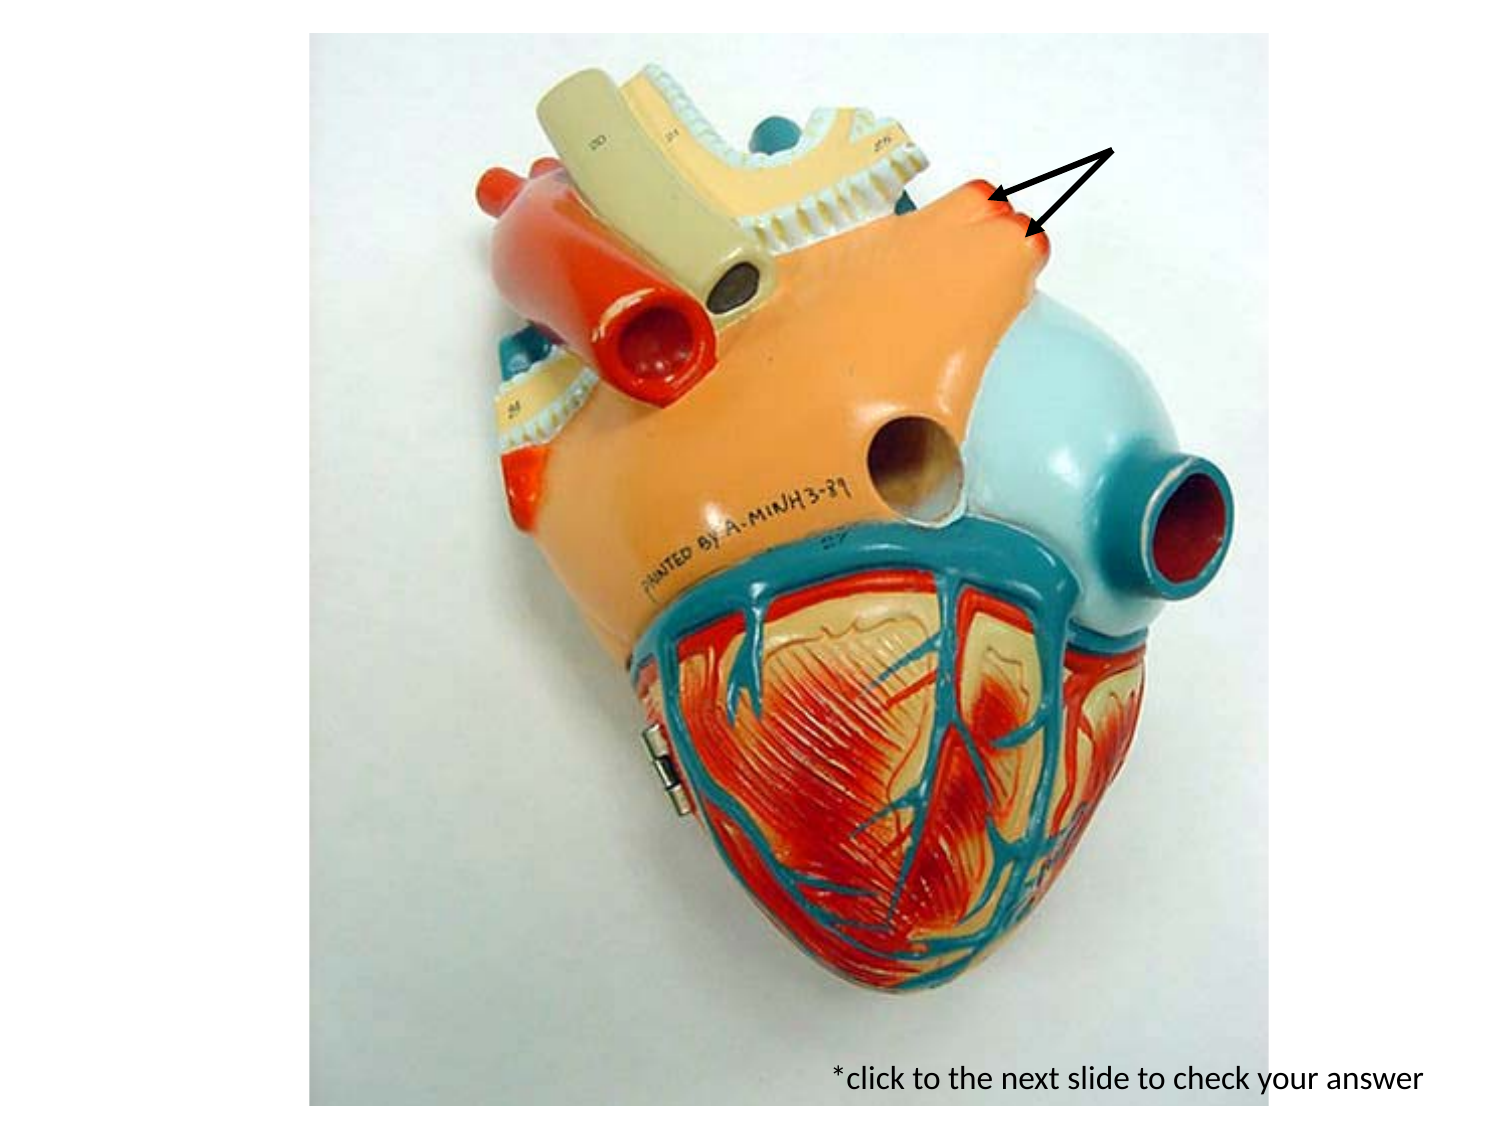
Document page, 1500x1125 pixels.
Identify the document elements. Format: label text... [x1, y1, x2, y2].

picture [309, 33, 1269, 1107]
text_box *click to the next slide to check your answer [1273, 1048, 1440, 1104]
